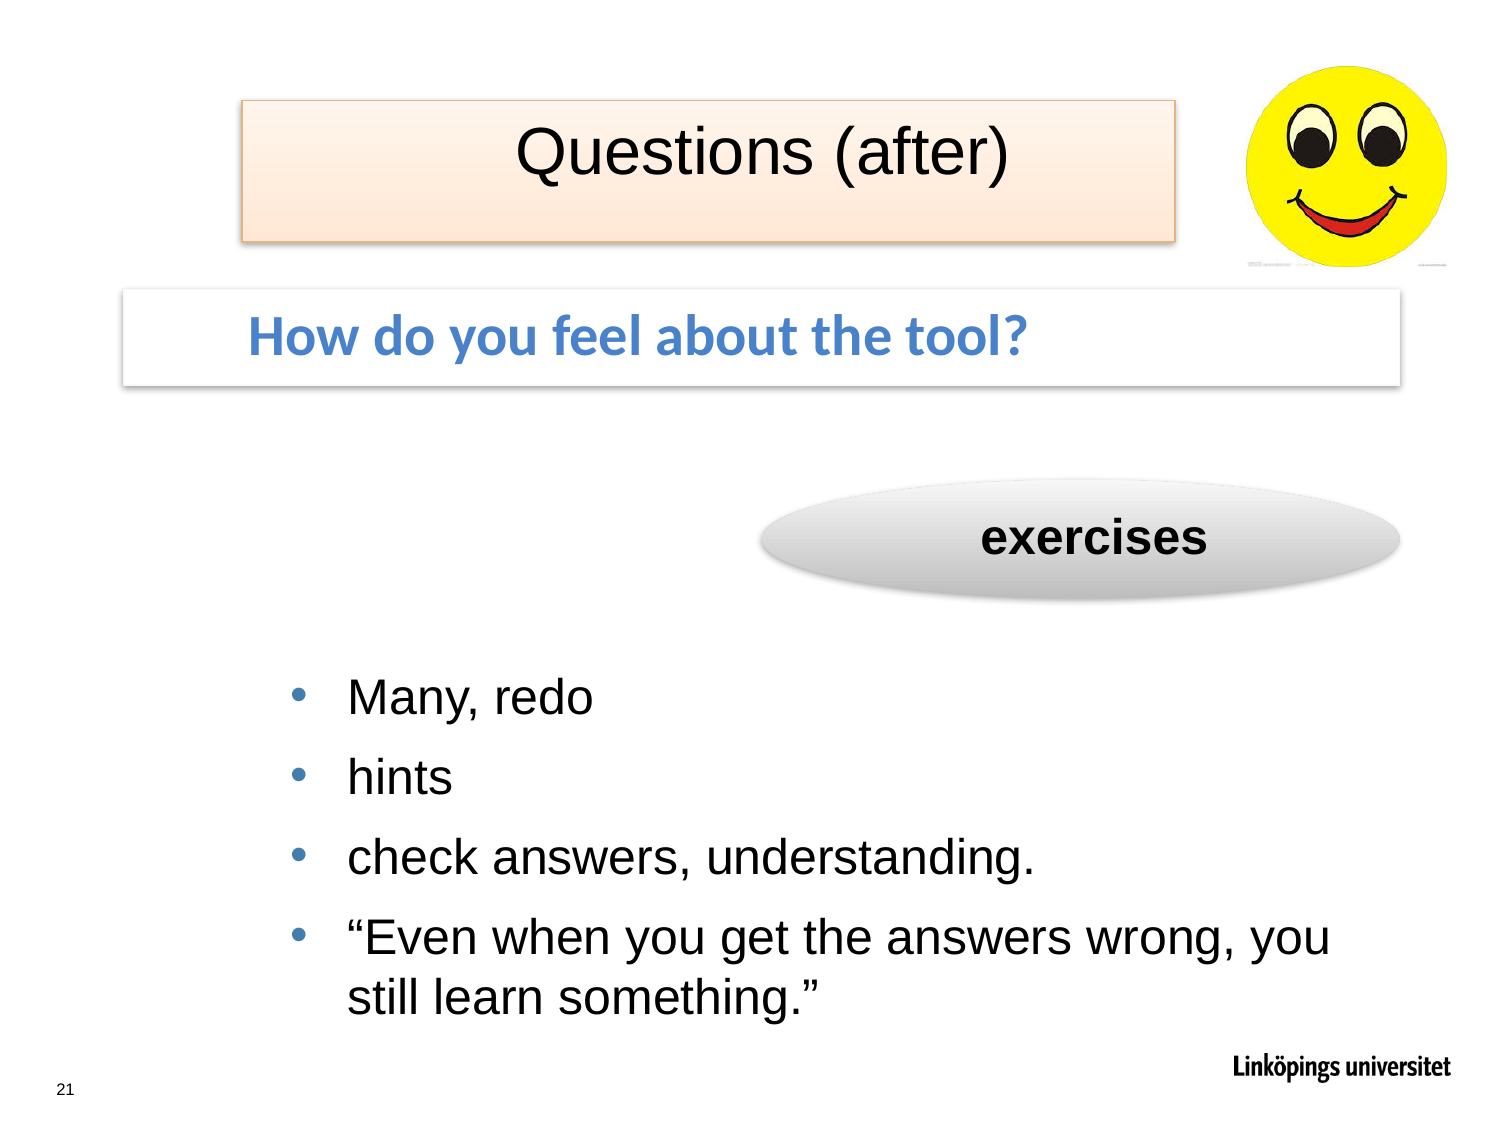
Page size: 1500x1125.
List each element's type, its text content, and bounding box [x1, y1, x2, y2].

list Many, redo hints check answers, understanding. “Even when you get the answers wrong, you still learn something.” [165, 656, 1359, 1055]
picture [1245, 65, 1448, 268]
text_box How do you feel about the tool? [123, 289, 1400, 386]
text_box exercises [761, 479, 1400, 598]
slide_number 21 [41, 1070, 94, 1107]
text_box Questions (after) [241, 100, 1176, 243]
picture [1234, 1053, 1451, 1083]
